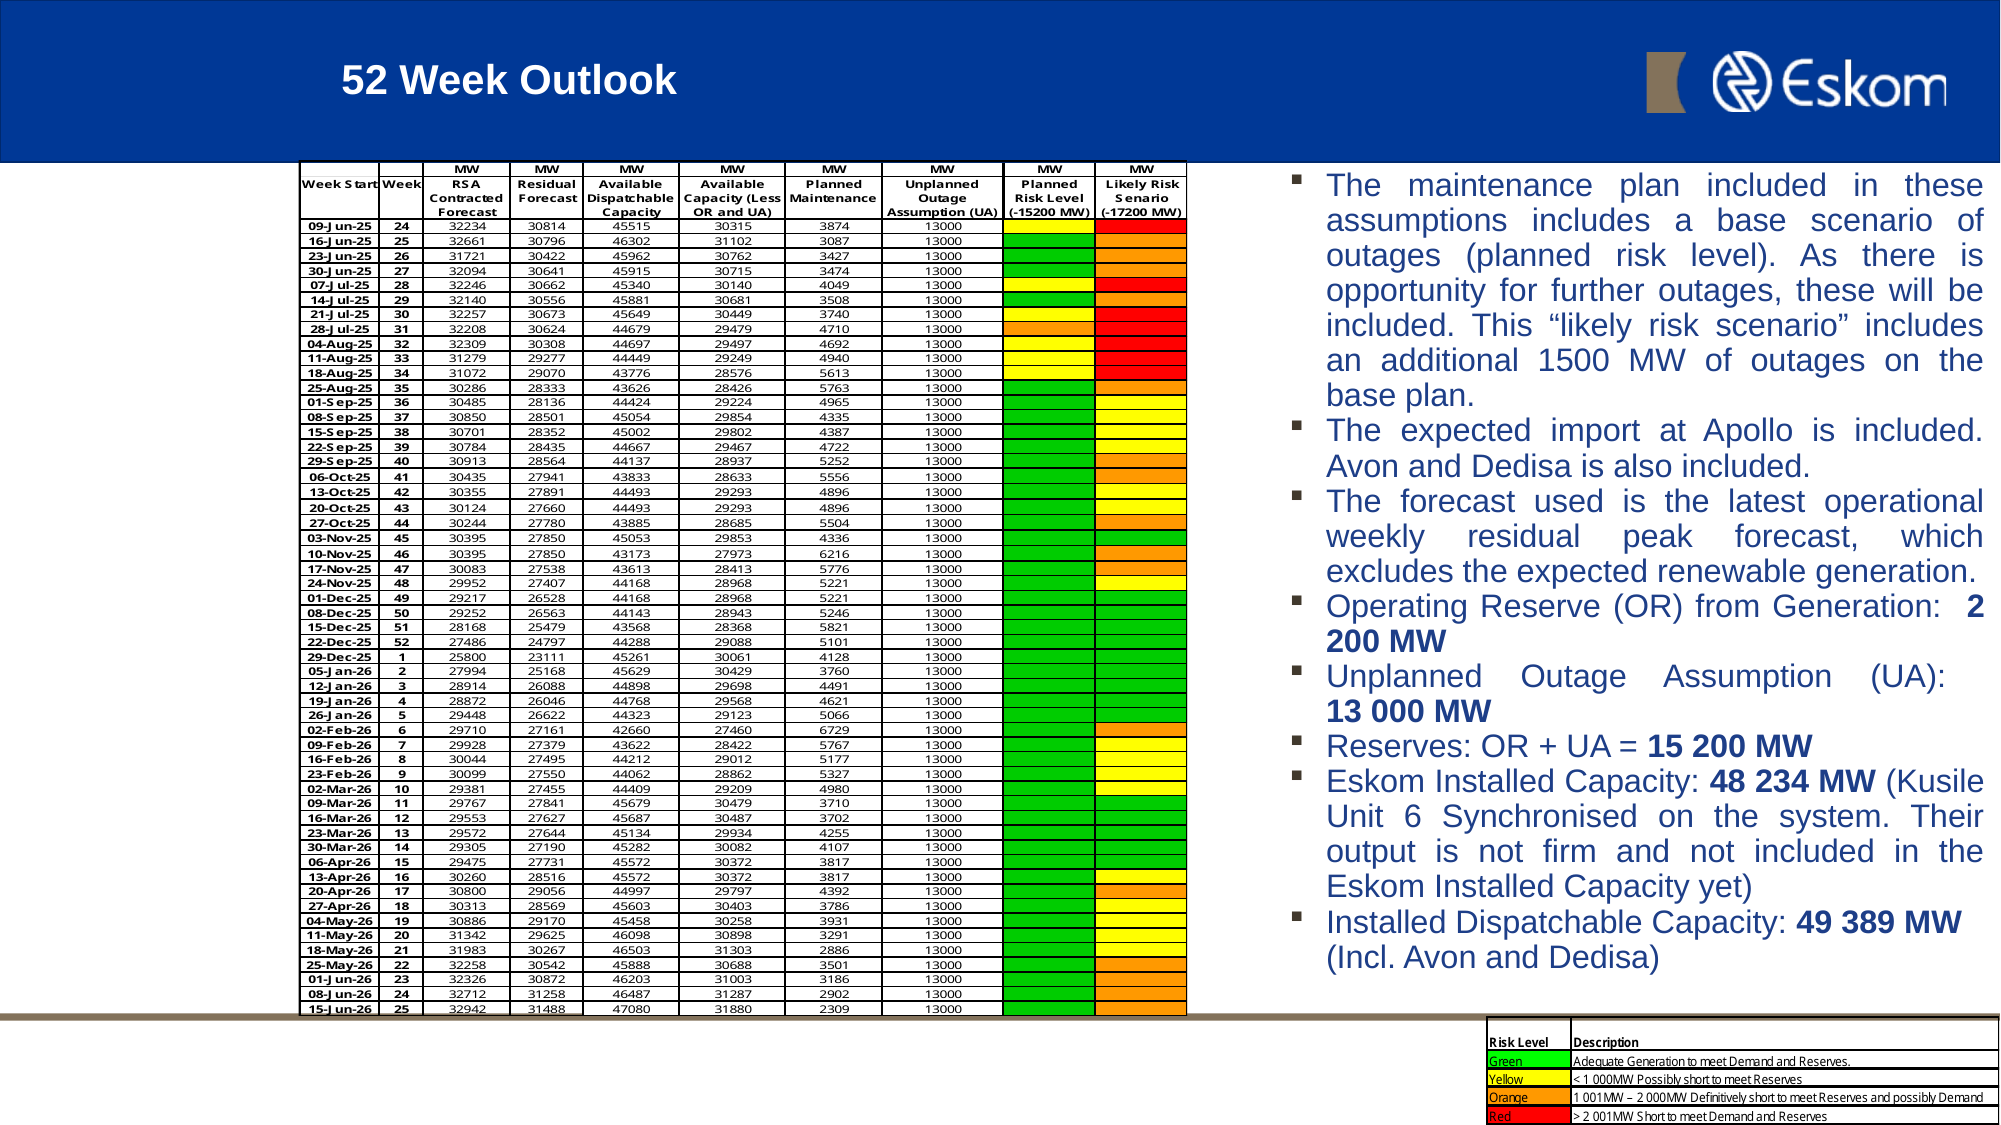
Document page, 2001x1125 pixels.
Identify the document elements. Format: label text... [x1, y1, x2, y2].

picture [298, 160, 1189, 1017]
picture [1486, 1016, 2000, 1125]
list The maintenance plan included in these assumptions includes a base scenario of outages (planned risk level). As there is opportunity for further outages, these will be included. This “likely risk scenario” includes an additional 1500 MW of outages on the base plan. The expected import at Apollo is included. Avon and Dedisa is also included. The forecast used is the latest operational weekly residual peak forecast, which excludes the expected renewable generation. Operating Reserve (OR) from Generation: 2 200 MW Unplanned Outage Assumption (UA): 13 000 MW Reserves: OR + UA = 15 200 MW Eskom Installed Capacity: 48 234 MW (Kusile Unit 6 Synchronised on the system. Their output is not firm and not included in the Eskom Installed Capacity yet) Installed Dispatchable Capacity: 49 389 MW (Incl. Avon and Dedisa) [1274, 160, 2000, 1017]
text_box 52 Week Outlook [326, 27, 1297, 137]
